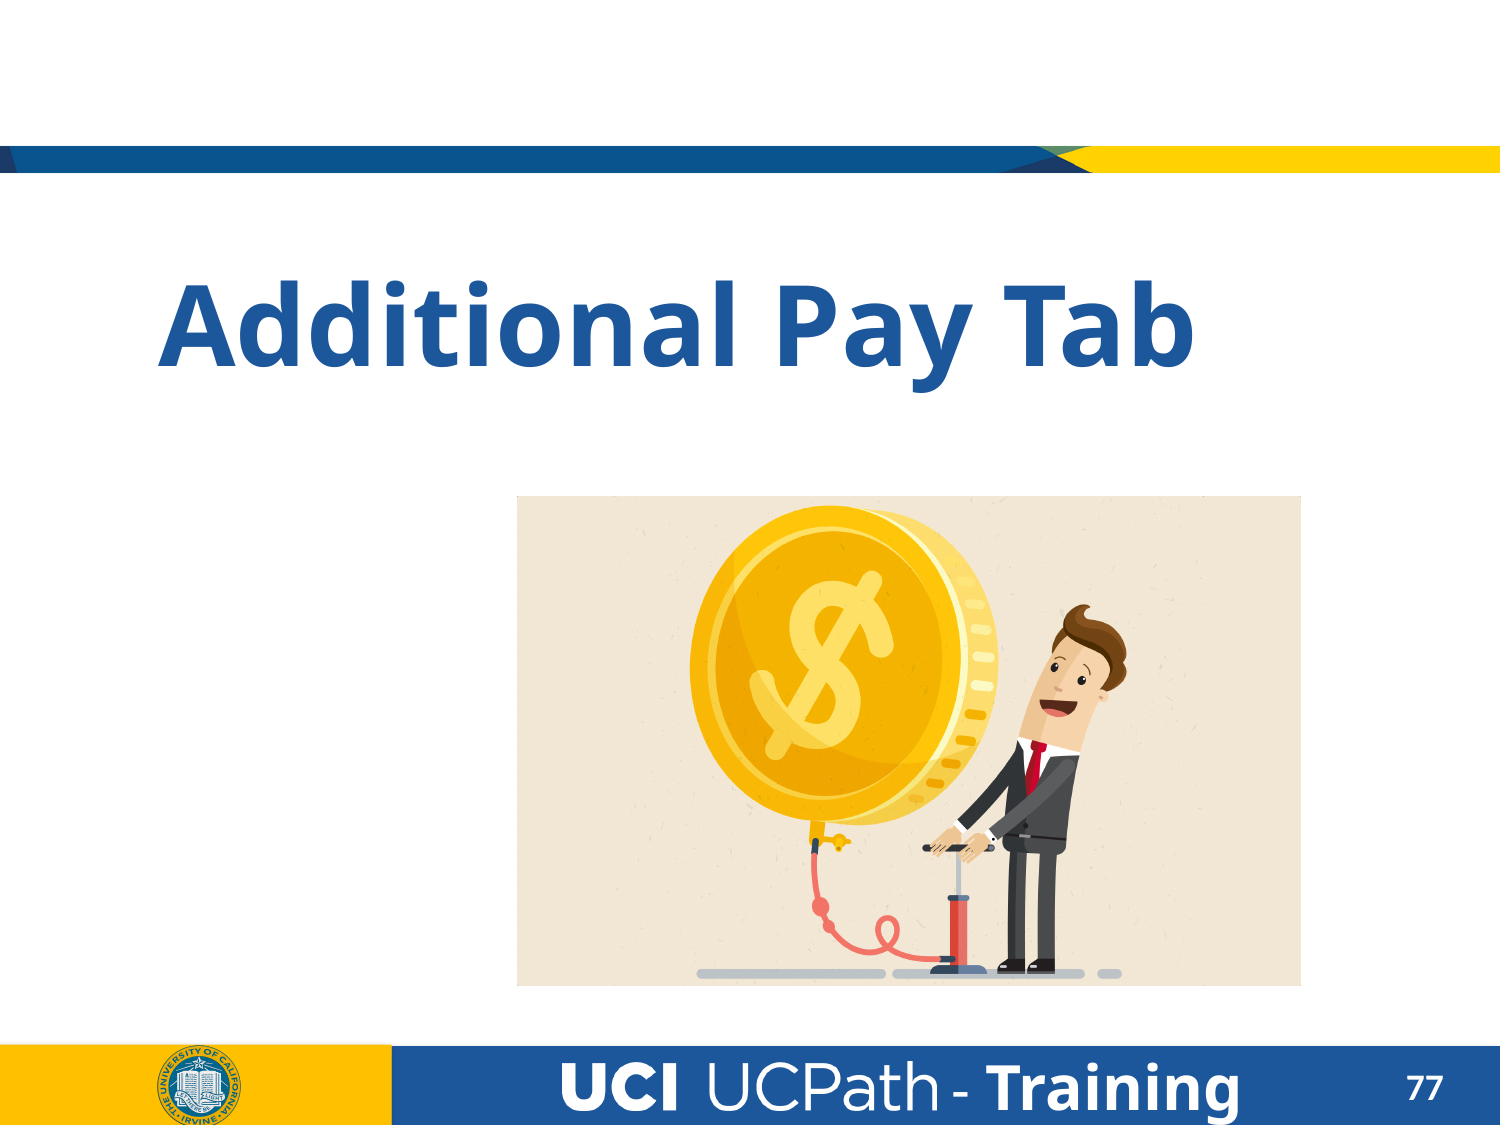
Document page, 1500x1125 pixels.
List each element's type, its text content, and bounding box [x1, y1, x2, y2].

title Additional Pay Tab [143, 146, 1279, 497]
picture [562, 1061, 937, 1111]
picture [0, 120, 1500, 251]
picture [157, 1045, 241, 1125]
picture [517, 496, 1302, 987]
